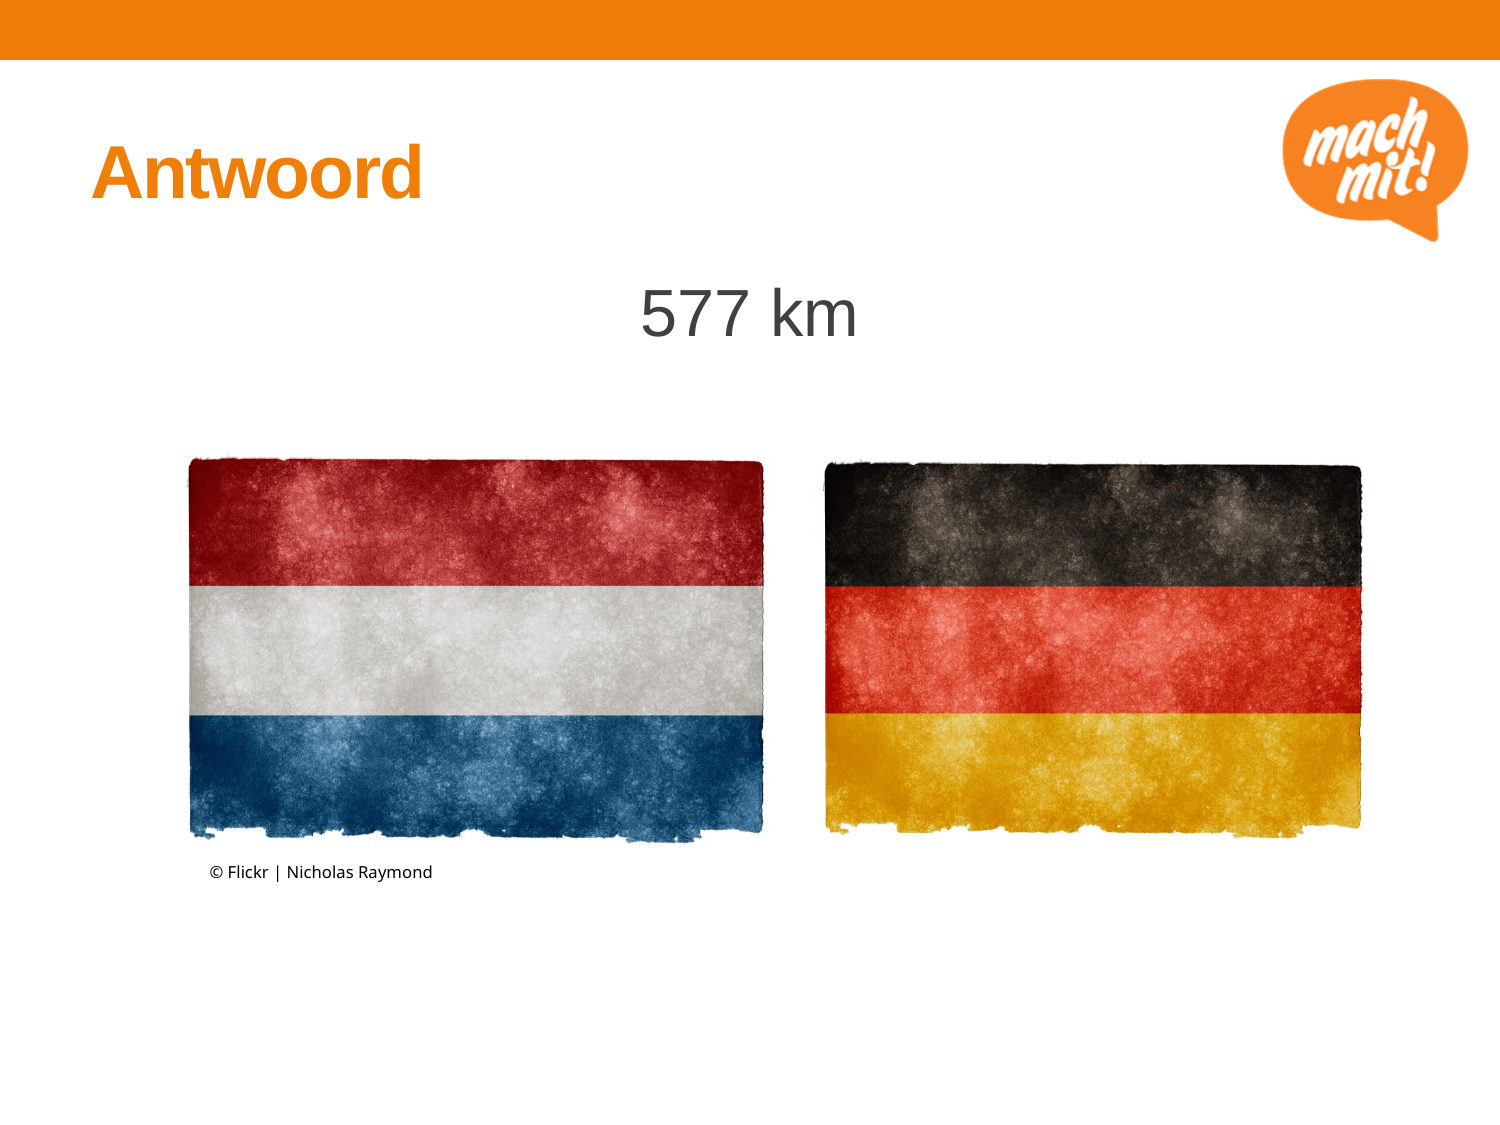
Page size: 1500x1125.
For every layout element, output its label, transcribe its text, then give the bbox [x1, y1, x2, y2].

picture [1281, 77, 1472, 245]
picture [807, 449, 1376, 851]
picture [170, 444, 779, 856]
list 577 km [75, 262, 1425, 1063]
title Antwoord [75, 87, 1283, 250]
text_box © Flickr | Nicholas Raymond [194, 865, 502, 890]
